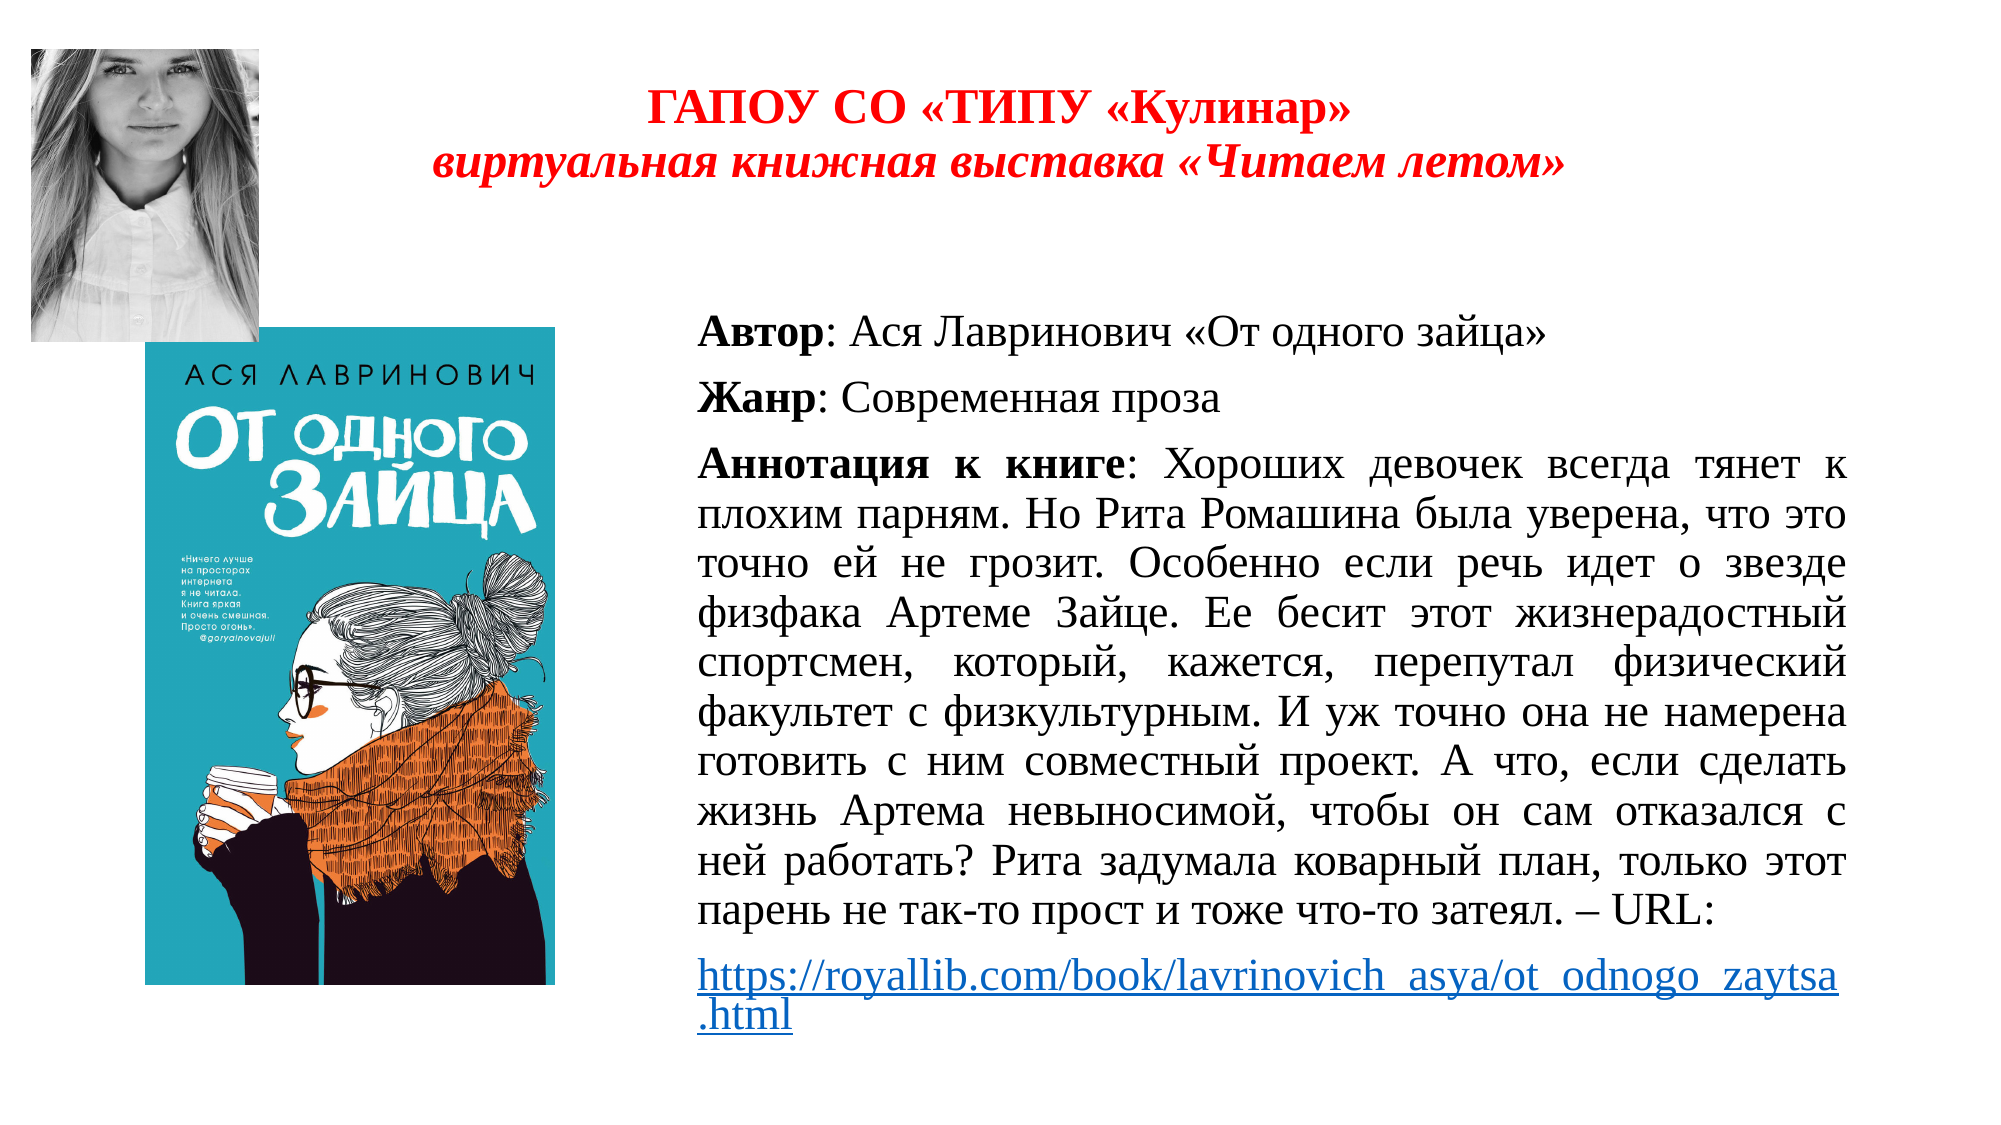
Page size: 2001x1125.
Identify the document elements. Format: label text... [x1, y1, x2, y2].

title ГАПОУ СО «ТИПУ «Кулинар» виртуальная книжная выставка «Читаем летом» [259, 59, 1863, 209]
list Автор: Ася Лавринович «От одного зайца» Жанр: Современная проза Аннотация к книге: Хороших девочек всегда тянет к плохим парням. Но Рита Ромашина была уверена, что это точно ей не грозит. Особенно если речь идет о звезде физфака Артеме Зайце. Ее бесит этот жизнерадостный спортсмен, который, кажется, перепутал физический факультет с физкультурным. И уж точно она не намерена готовить с ним совместный проект. А что, если сделать жизнь Артема невыносимой, чтобы он сам отказался с ней работать? Рита задумала коварный план, только этот парень не так-то прост и тоже что-то затеял. – URL: https://royallib.com/book/lavrinovich_asya/ot_odnogo_zaytsa.html [682, 299, 1863, 1014]
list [145, 327, 555, 985]
picture [31, 49, 259, 342]
